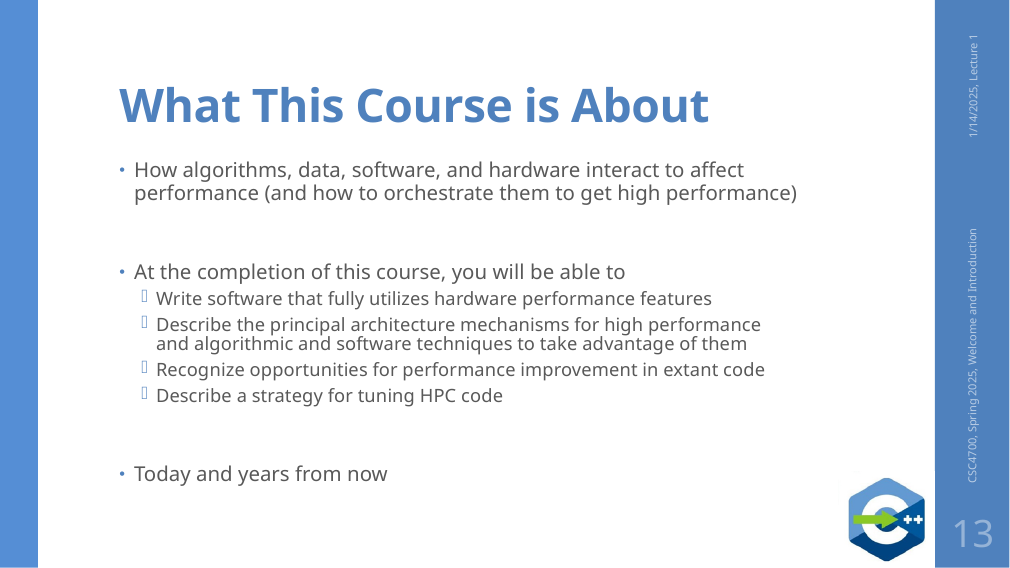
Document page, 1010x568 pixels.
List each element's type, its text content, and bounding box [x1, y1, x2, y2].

title What This Course is About [104, 24, 907, 140]
footer CSC4700, Spring 2025, Welcome and Introduction [957, 201, 988, 499]
picture [838, 471, 935, 568]
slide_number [957, 19, 988, 177]
list How algorithms, data, software, and hardware interact to affect performance (and how to orchestrate them to get high performance) At the completion of this course, you will be able to Write software that fully utilizes hardware performance features Describe the principal architecture mechanisms for high performance and algorithmic and software techniques to take advantage of them Recognize opportunities for performance improvement in extant code Describe a strategy for tuning HPC code Today and years from now [104, 151, 817, 512]
slide_number 13 [934, 510, 1010, 561]
